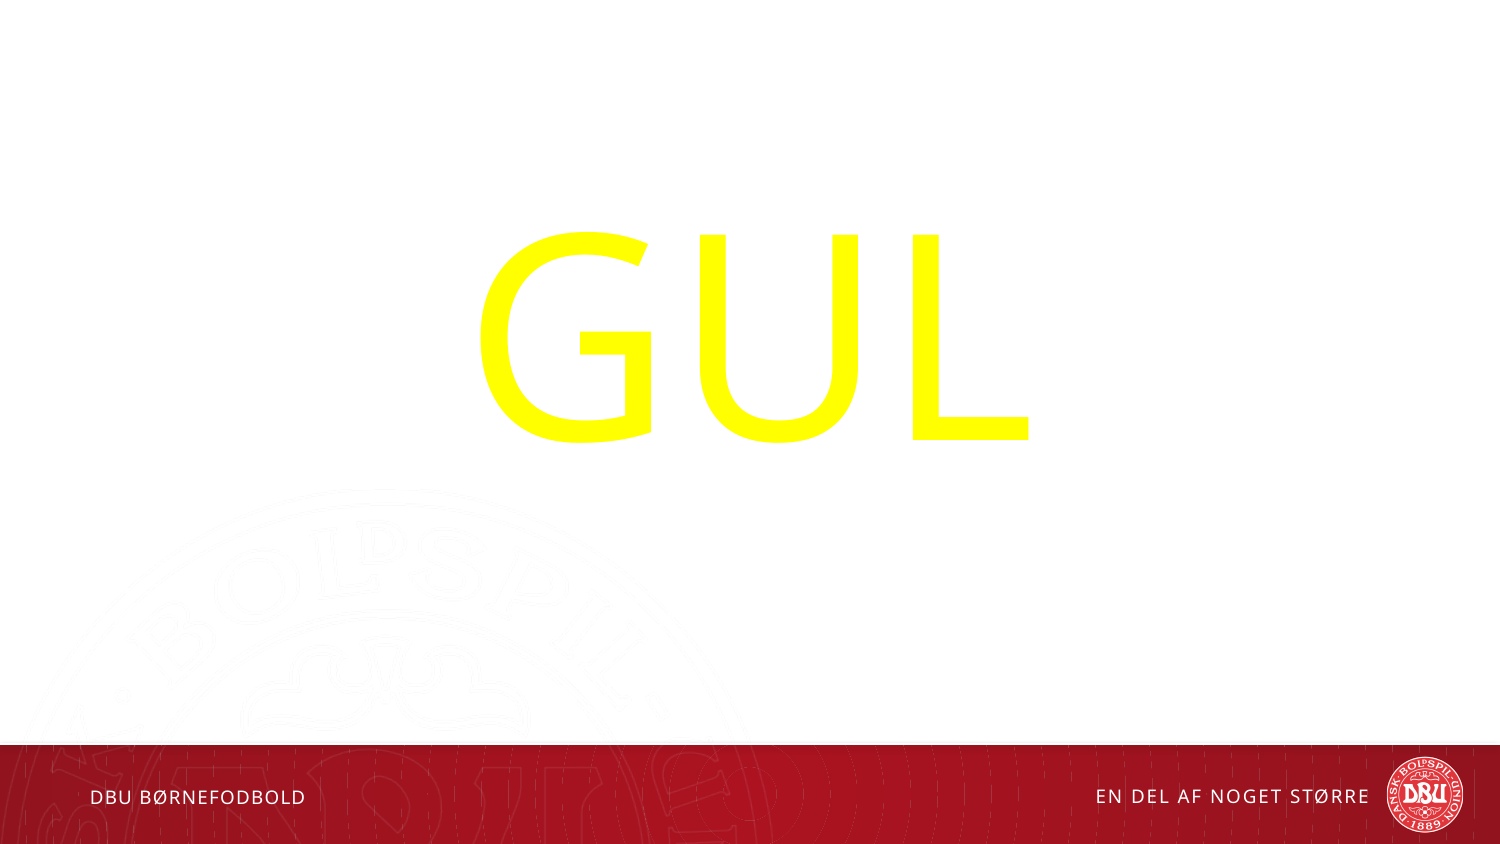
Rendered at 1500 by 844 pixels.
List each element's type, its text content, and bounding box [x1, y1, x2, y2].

title gul [143, 143, 1358, 507]
